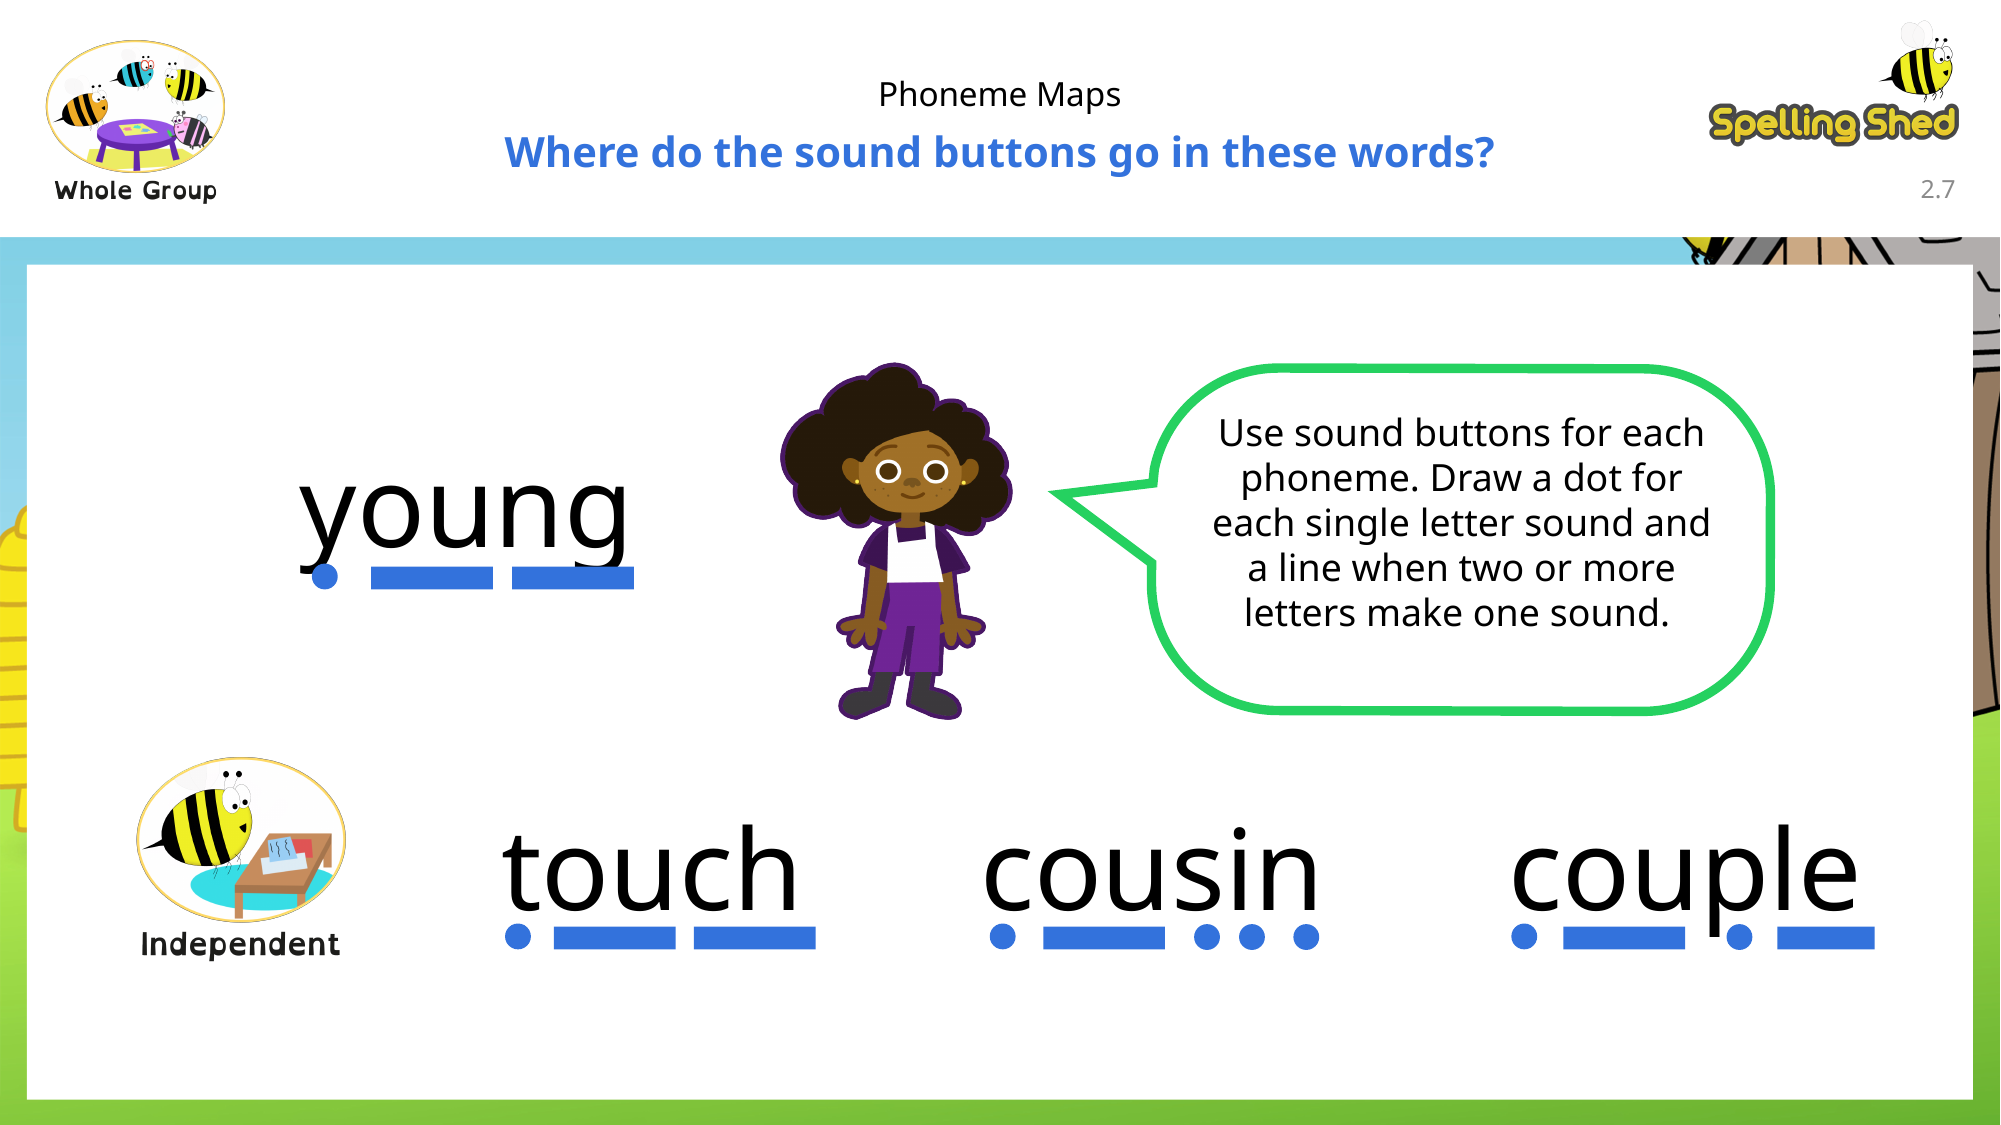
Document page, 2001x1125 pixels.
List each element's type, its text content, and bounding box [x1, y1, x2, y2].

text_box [311, 563, 634, 590]
picture [45, 40, 225, 216]
text_box young [284, 427, 649, 578]
picture [1697, 8, 1973, 156]
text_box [780, 311, 1778, 746]
picture [0, 238, 2000, 1125]
text_box touch [486, 790, 819, 941]
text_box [505, 923, 816, 950]
list Where do the sound buttons go in these words? [362, 124, 1638, 184]
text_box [989, 923, 1320, 950]
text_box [1511, 923, 1875, 950]
slide_number 2.6 [1876, 160, 1971, 221]
text_box couple [1493, 790, 1877, 941]
list Phoneme Maps [573, 69, 1427, 123]
text_box cousin [964, 790, 1340, 941]
